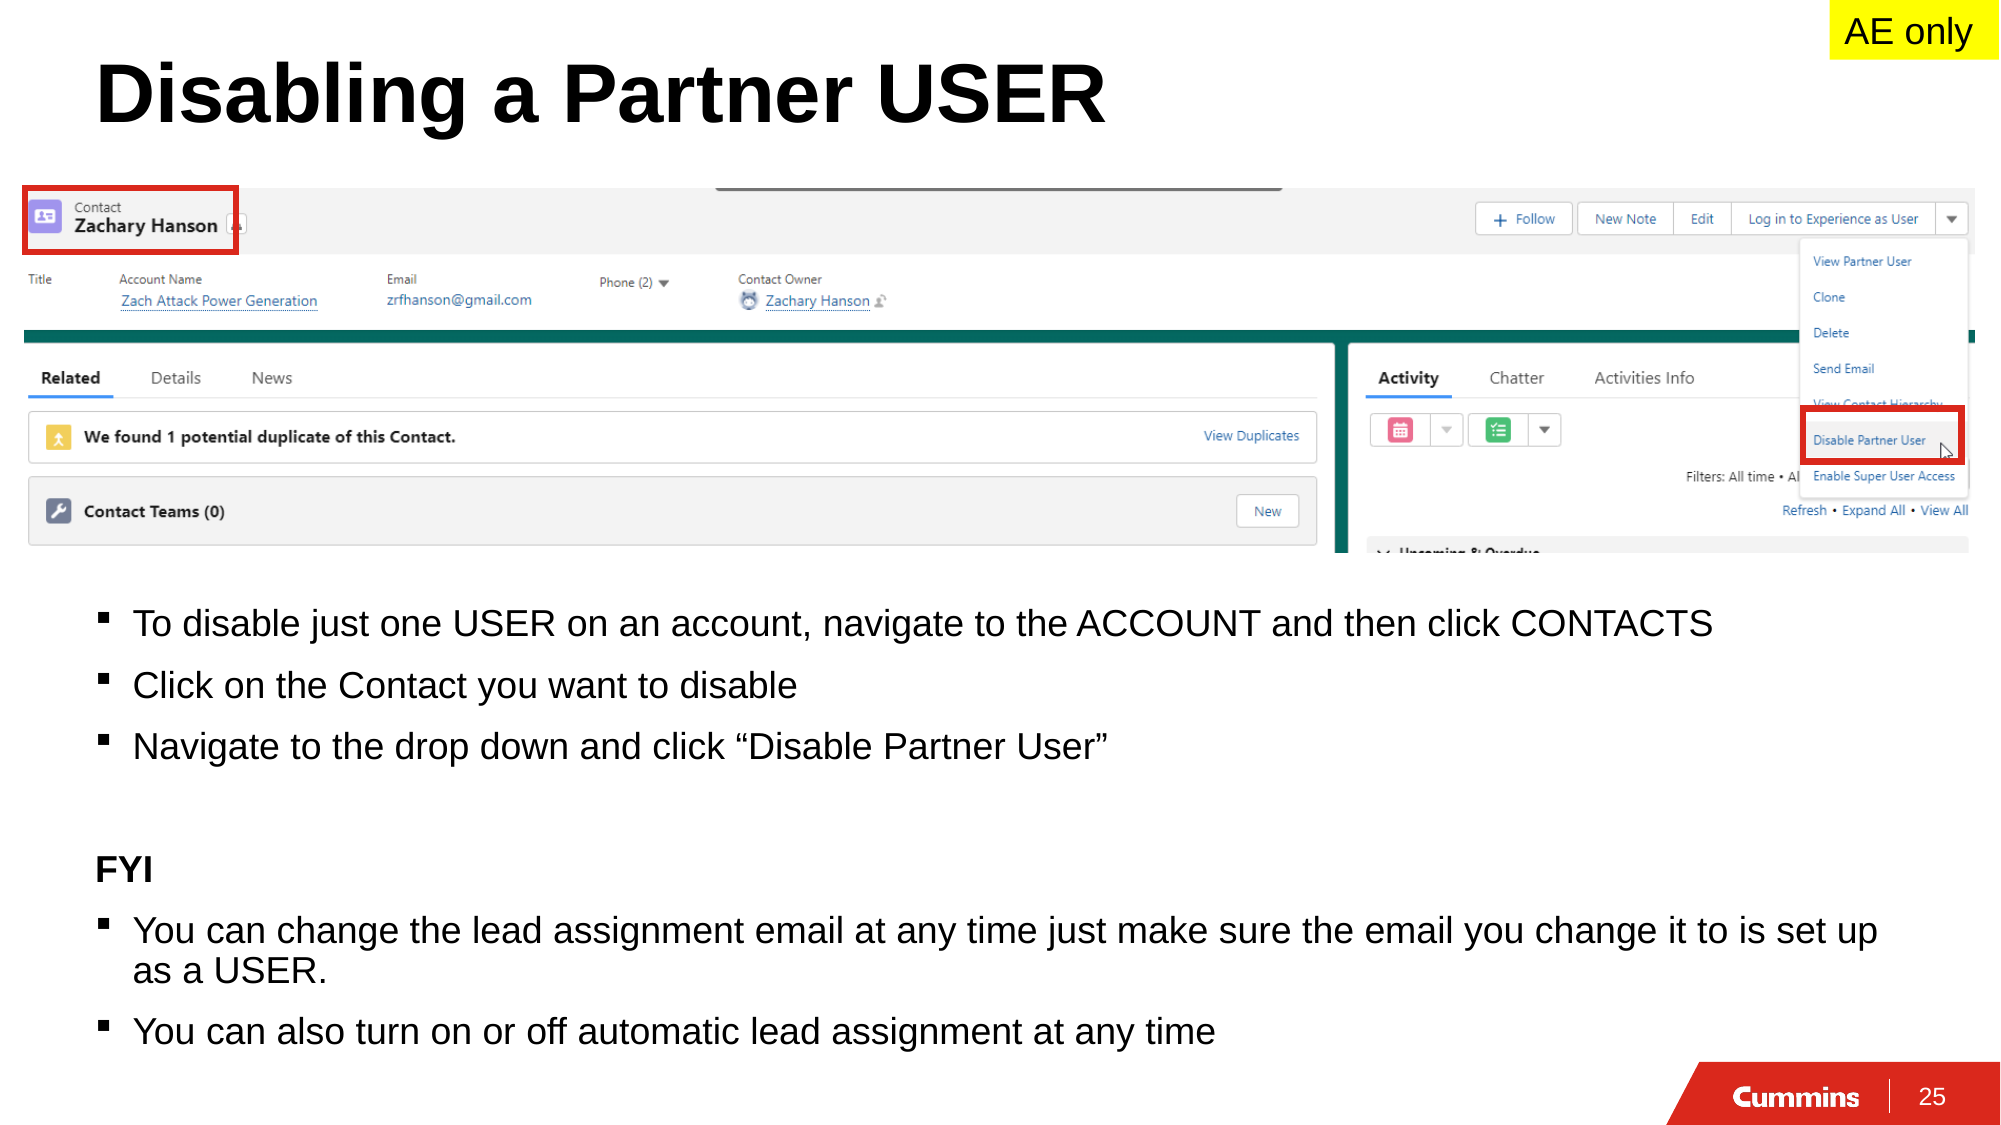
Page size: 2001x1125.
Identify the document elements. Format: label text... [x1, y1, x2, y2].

text_box To disable just one USER on an account, navigate to the ACCOUNT and then click CONTACTS Click on the Contact you want to disable Navigate to the drop down and click “Disable Partner User” FYI You can change the lead assignment email at any time just make sure the email you change it to is set up as a USER. You can also turn on or off automatic lead assignment at any time [80, 597, 1938, 748]
picture [24, 188, 1975, 554]
title Disabling a Partner USER [80, 31, 1608, 178]
text_box AE only [1829, 0, 1999, 60]
